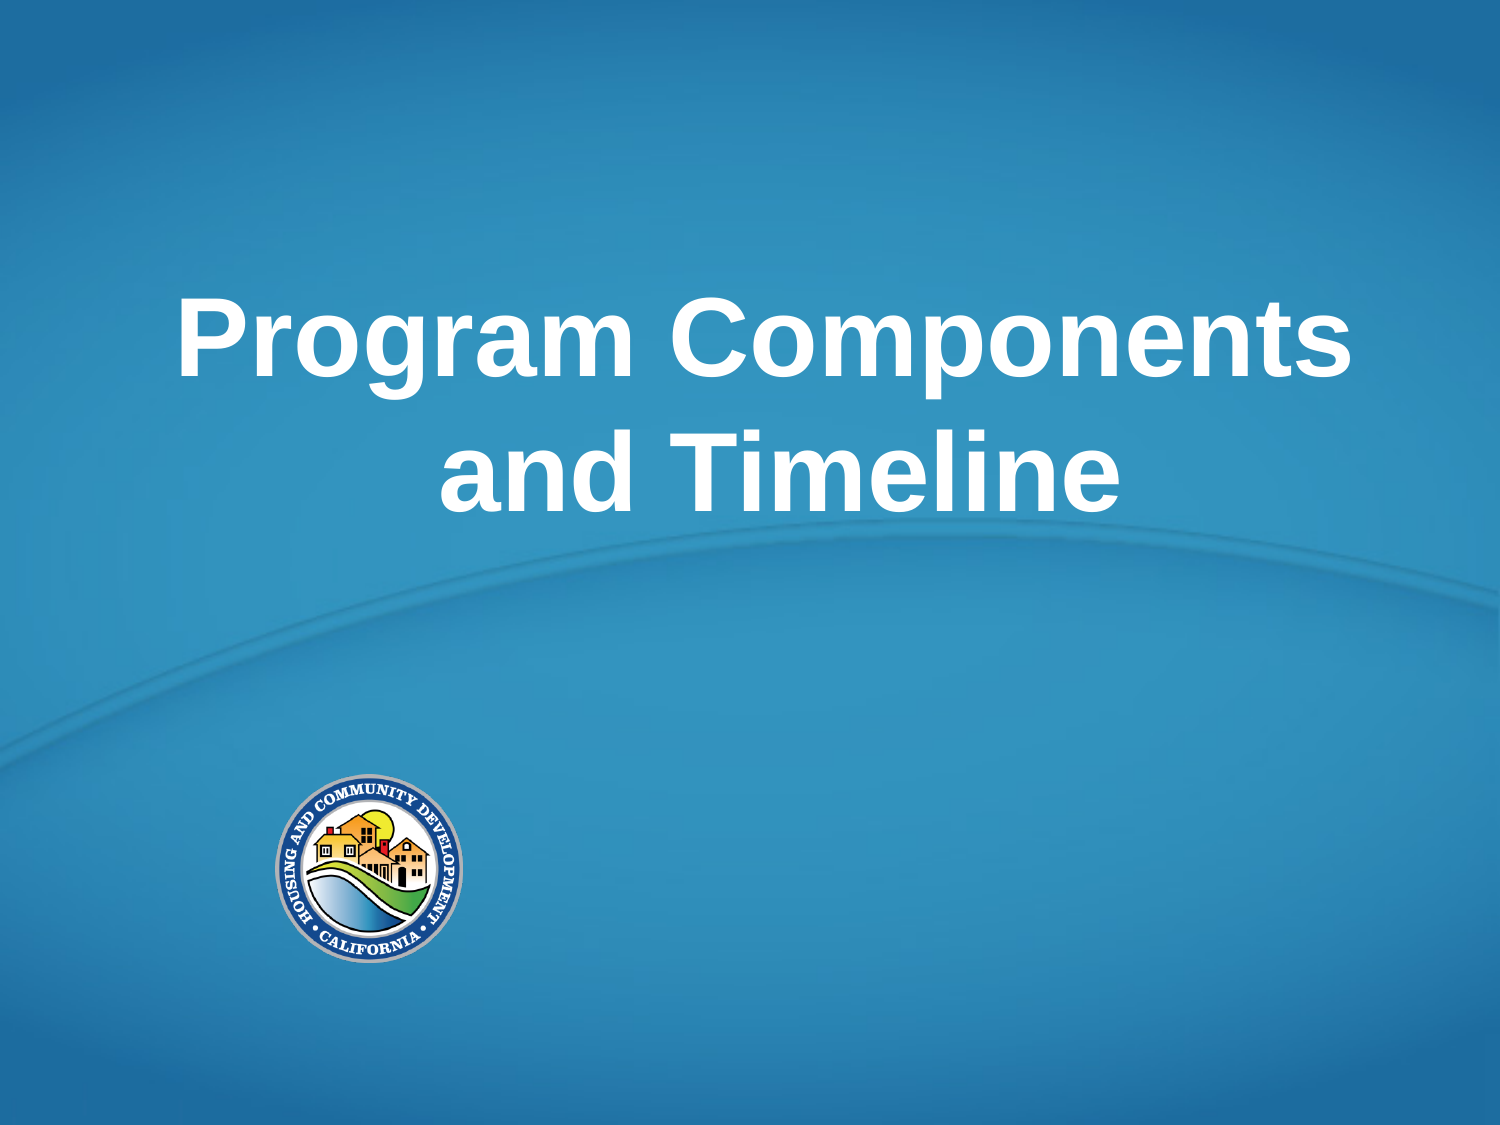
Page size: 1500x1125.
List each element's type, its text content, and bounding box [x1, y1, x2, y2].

title Program Components and Timeline [162, 62, 1400, 600]
picture [0, 0, 1500, 1125]
